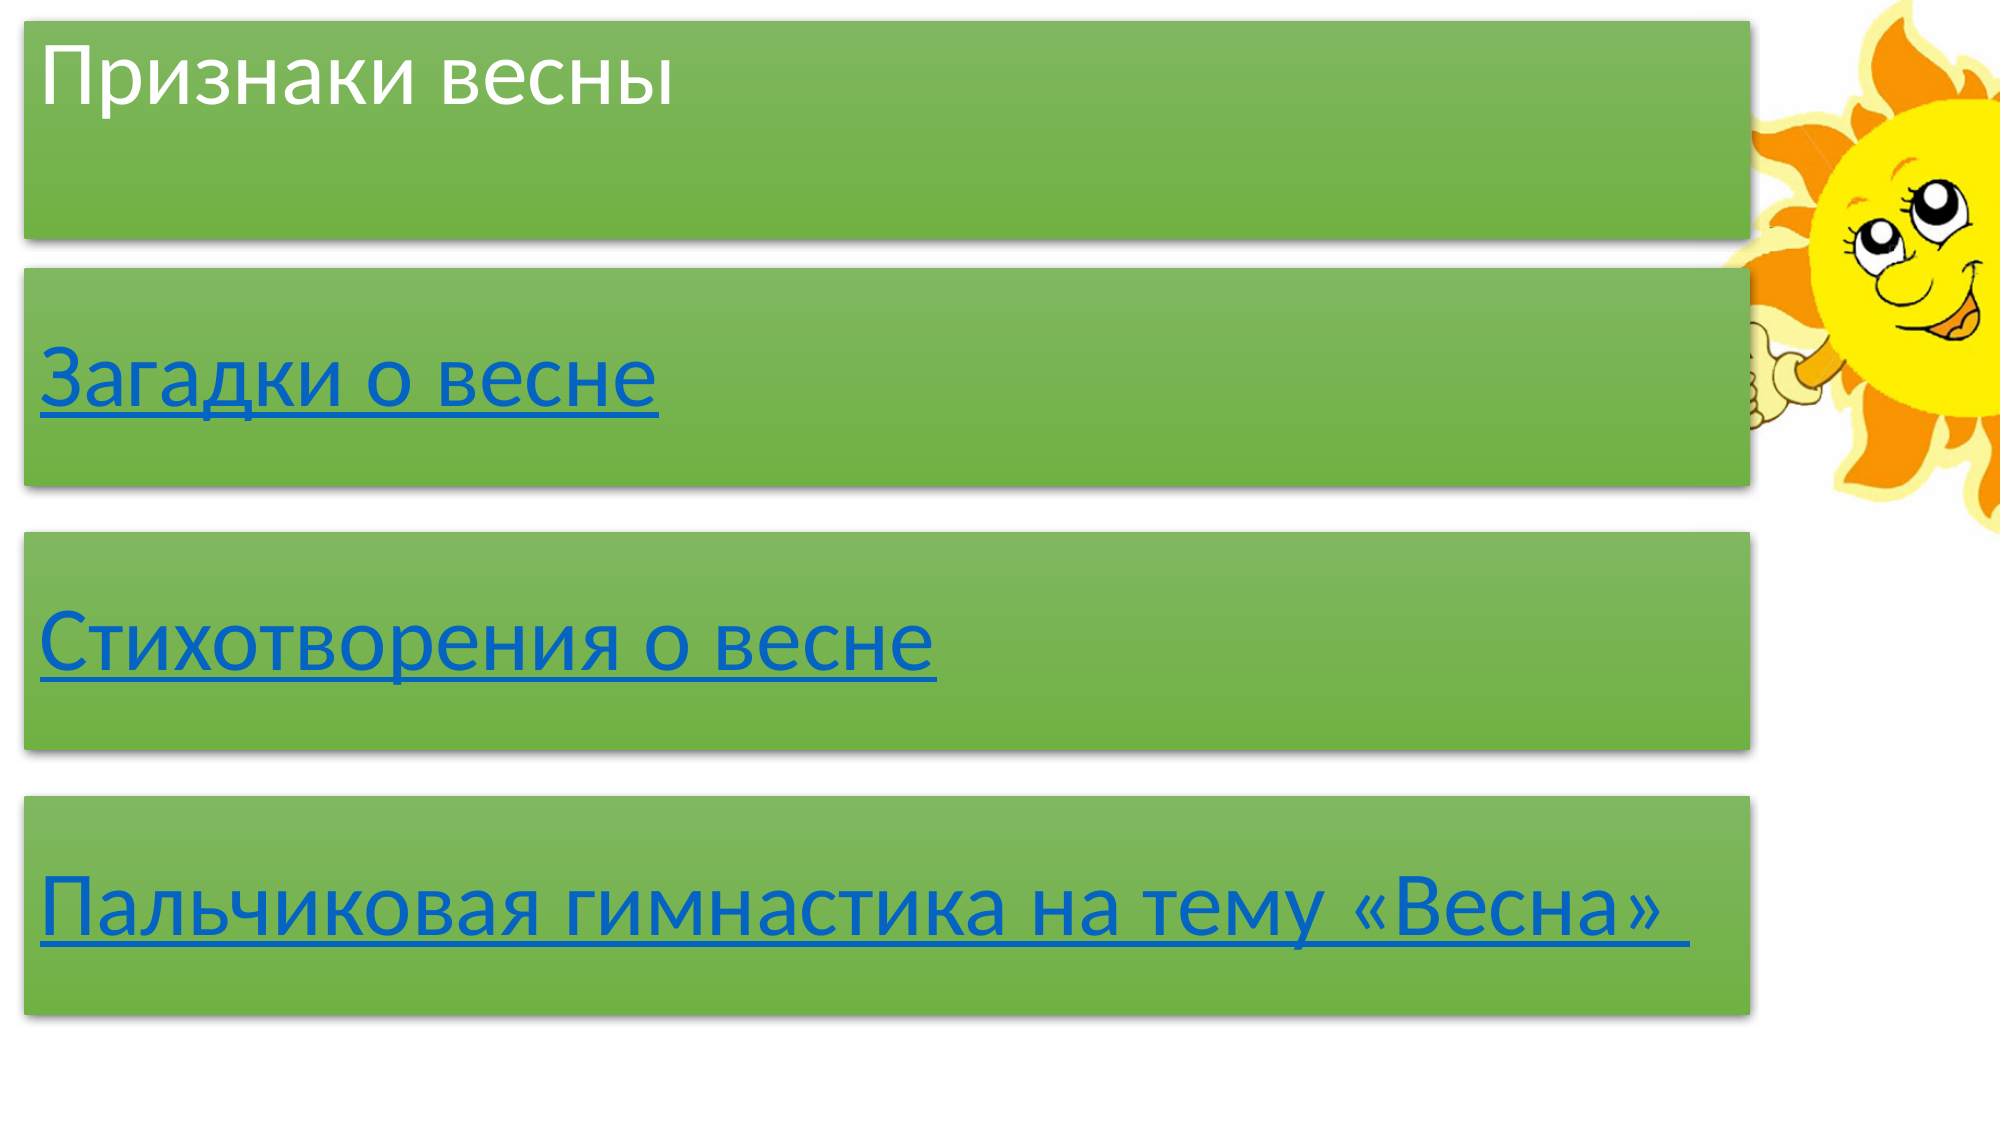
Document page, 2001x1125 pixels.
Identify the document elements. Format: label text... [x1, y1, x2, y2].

picture [1693, 0, 2000, 548]
text_box Загадки о весне [24, 268, 1693, 486]
text_box Стихотворения о весне [24, 532, 1750, 750]
text_box Пальчиковая гимнастика на тему «Весна» [24, 796, 1750, 1015]
picture [150, 688, 1876, 906]
title Признаки весны [24, 21, 1693, 239]
